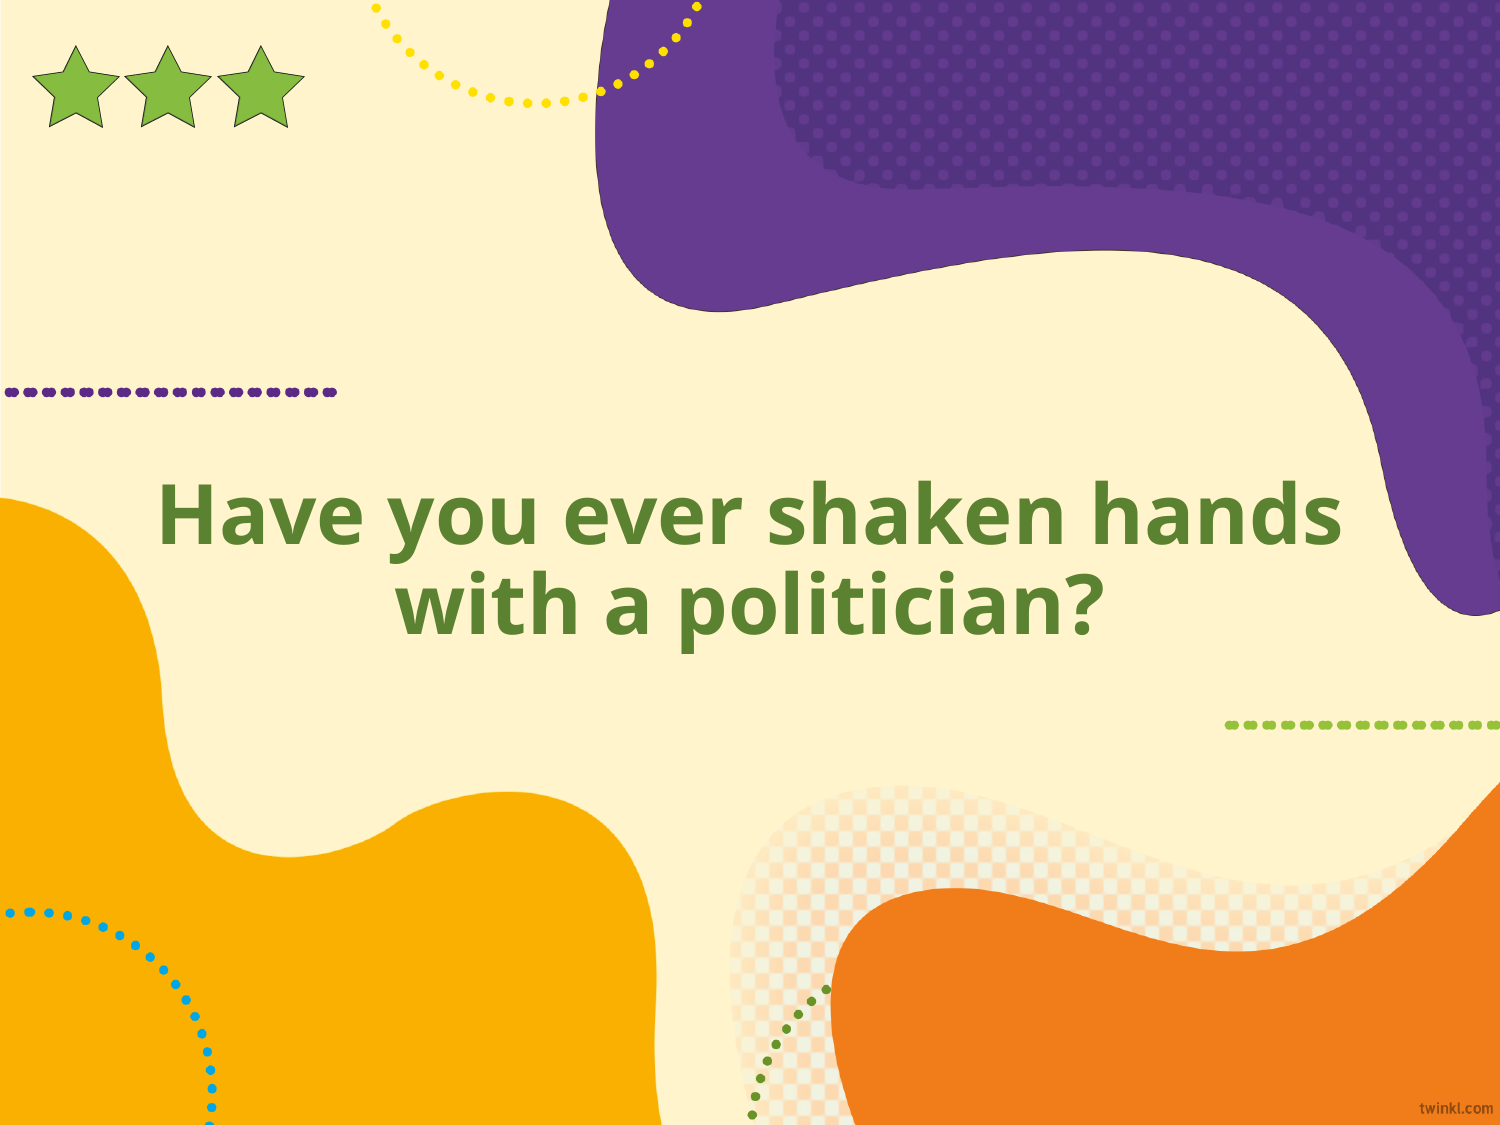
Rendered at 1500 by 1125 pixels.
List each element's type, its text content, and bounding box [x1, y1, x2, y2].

picture [0, 0, 1500, 1125]
title Have you ever shaken hands with a politician? [74, 479, 1426, 646]
